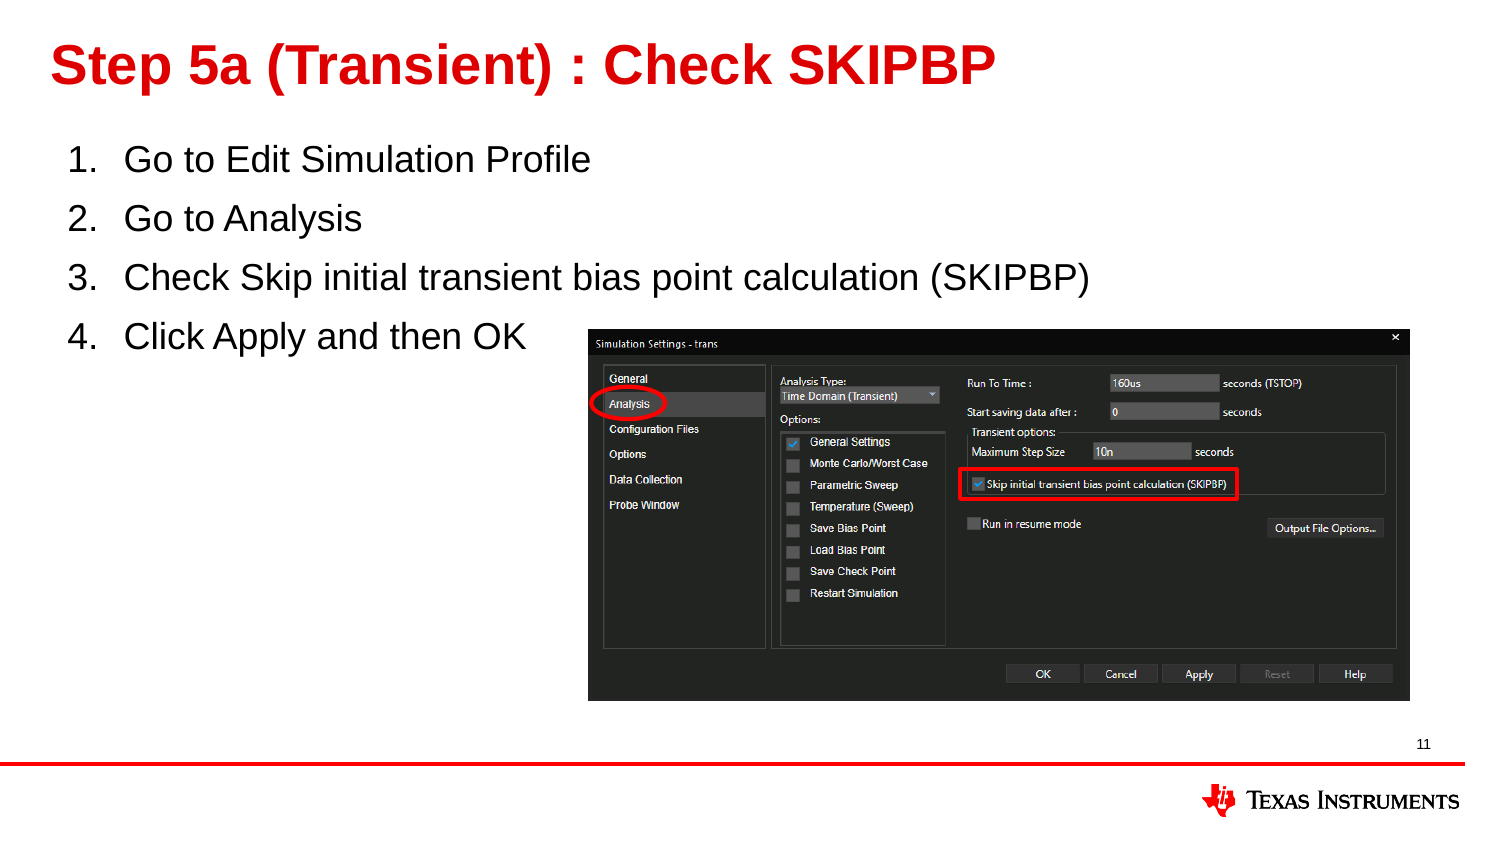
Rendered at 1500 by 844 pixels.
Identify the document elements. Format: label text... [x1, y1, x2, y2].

slide_number 11 [1093, 728, 1444, 755]
title Step 5a (Transient) : Check SKIPBP [37, 17, 1426, 119]
list Go to Edit Simulation Profile Go to Analysis Check Skip initial transient bias point calculation (SKIPBP) Click Apply and then OK [54, 128, 1444, 738]
picture [587, 328, 1410, 701]
picture [1202, 784, 1459, 817]
